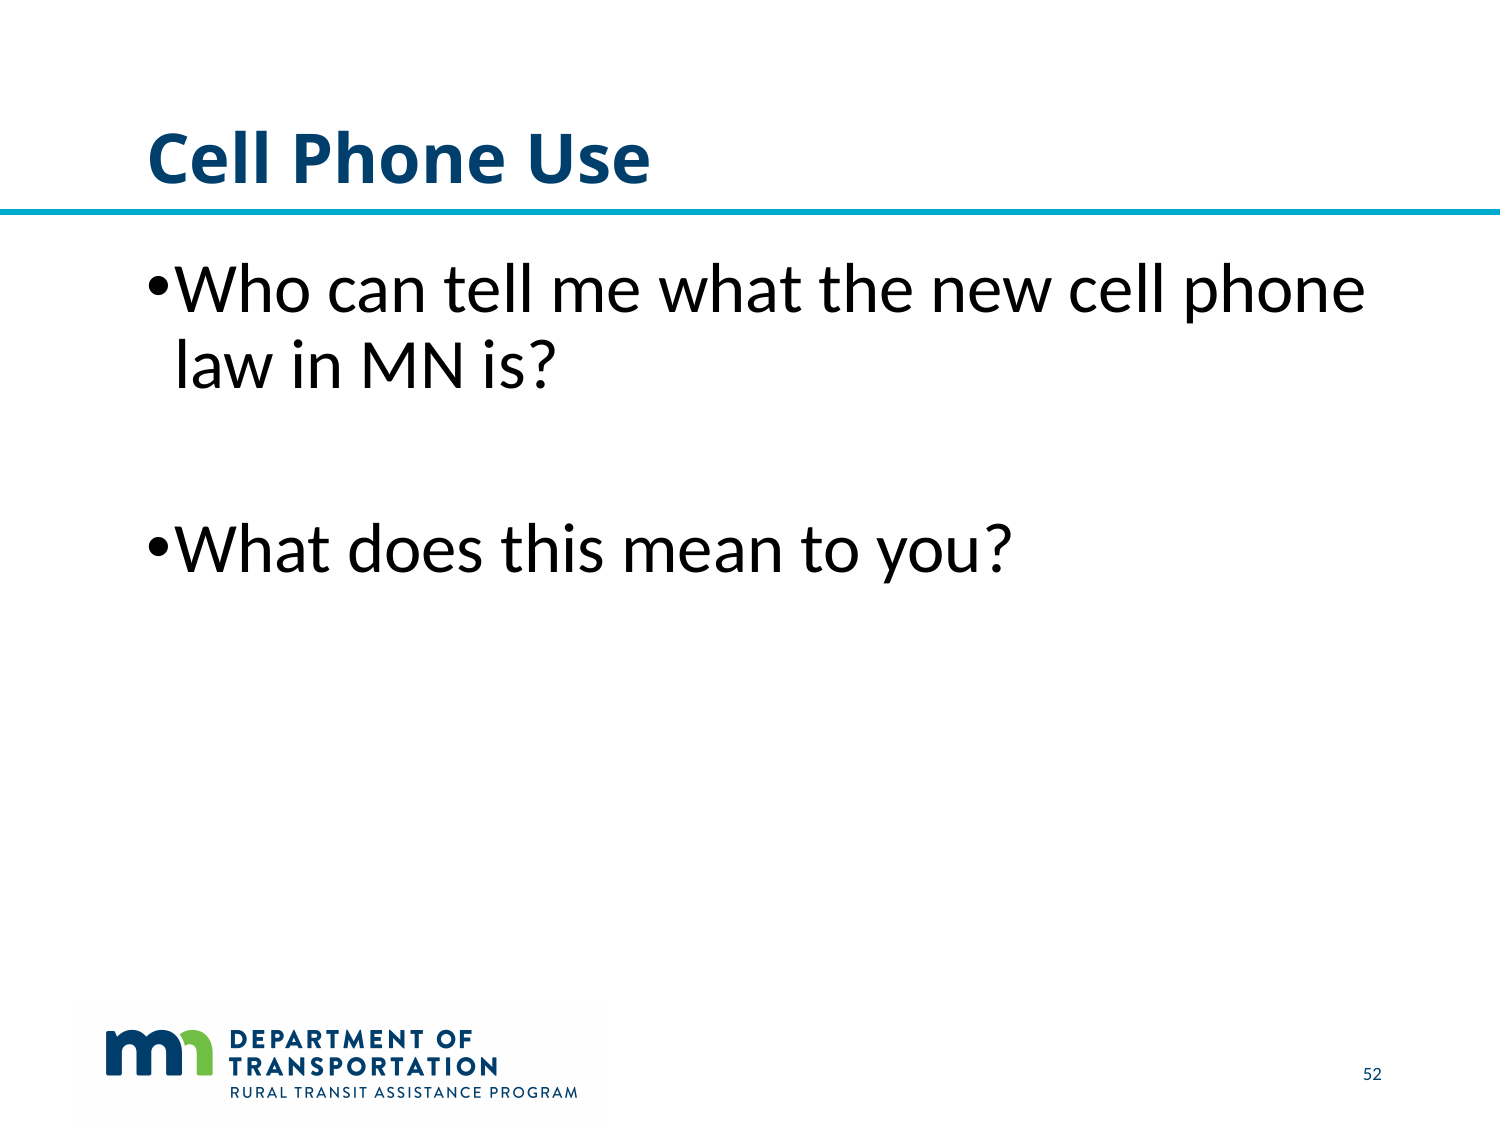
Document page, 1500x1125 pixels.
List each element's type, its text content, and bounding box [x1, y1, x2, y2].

list Who can tell me what the new cell phone law in MN is? What does this mean to you? [131, 243, 1426, 958]
picture [75, 1005, 607, 1122]
title Cell Phone Use [131, 52, 1426, 243]
slide_number 52 [1059, 1042, 1397, 1103]
